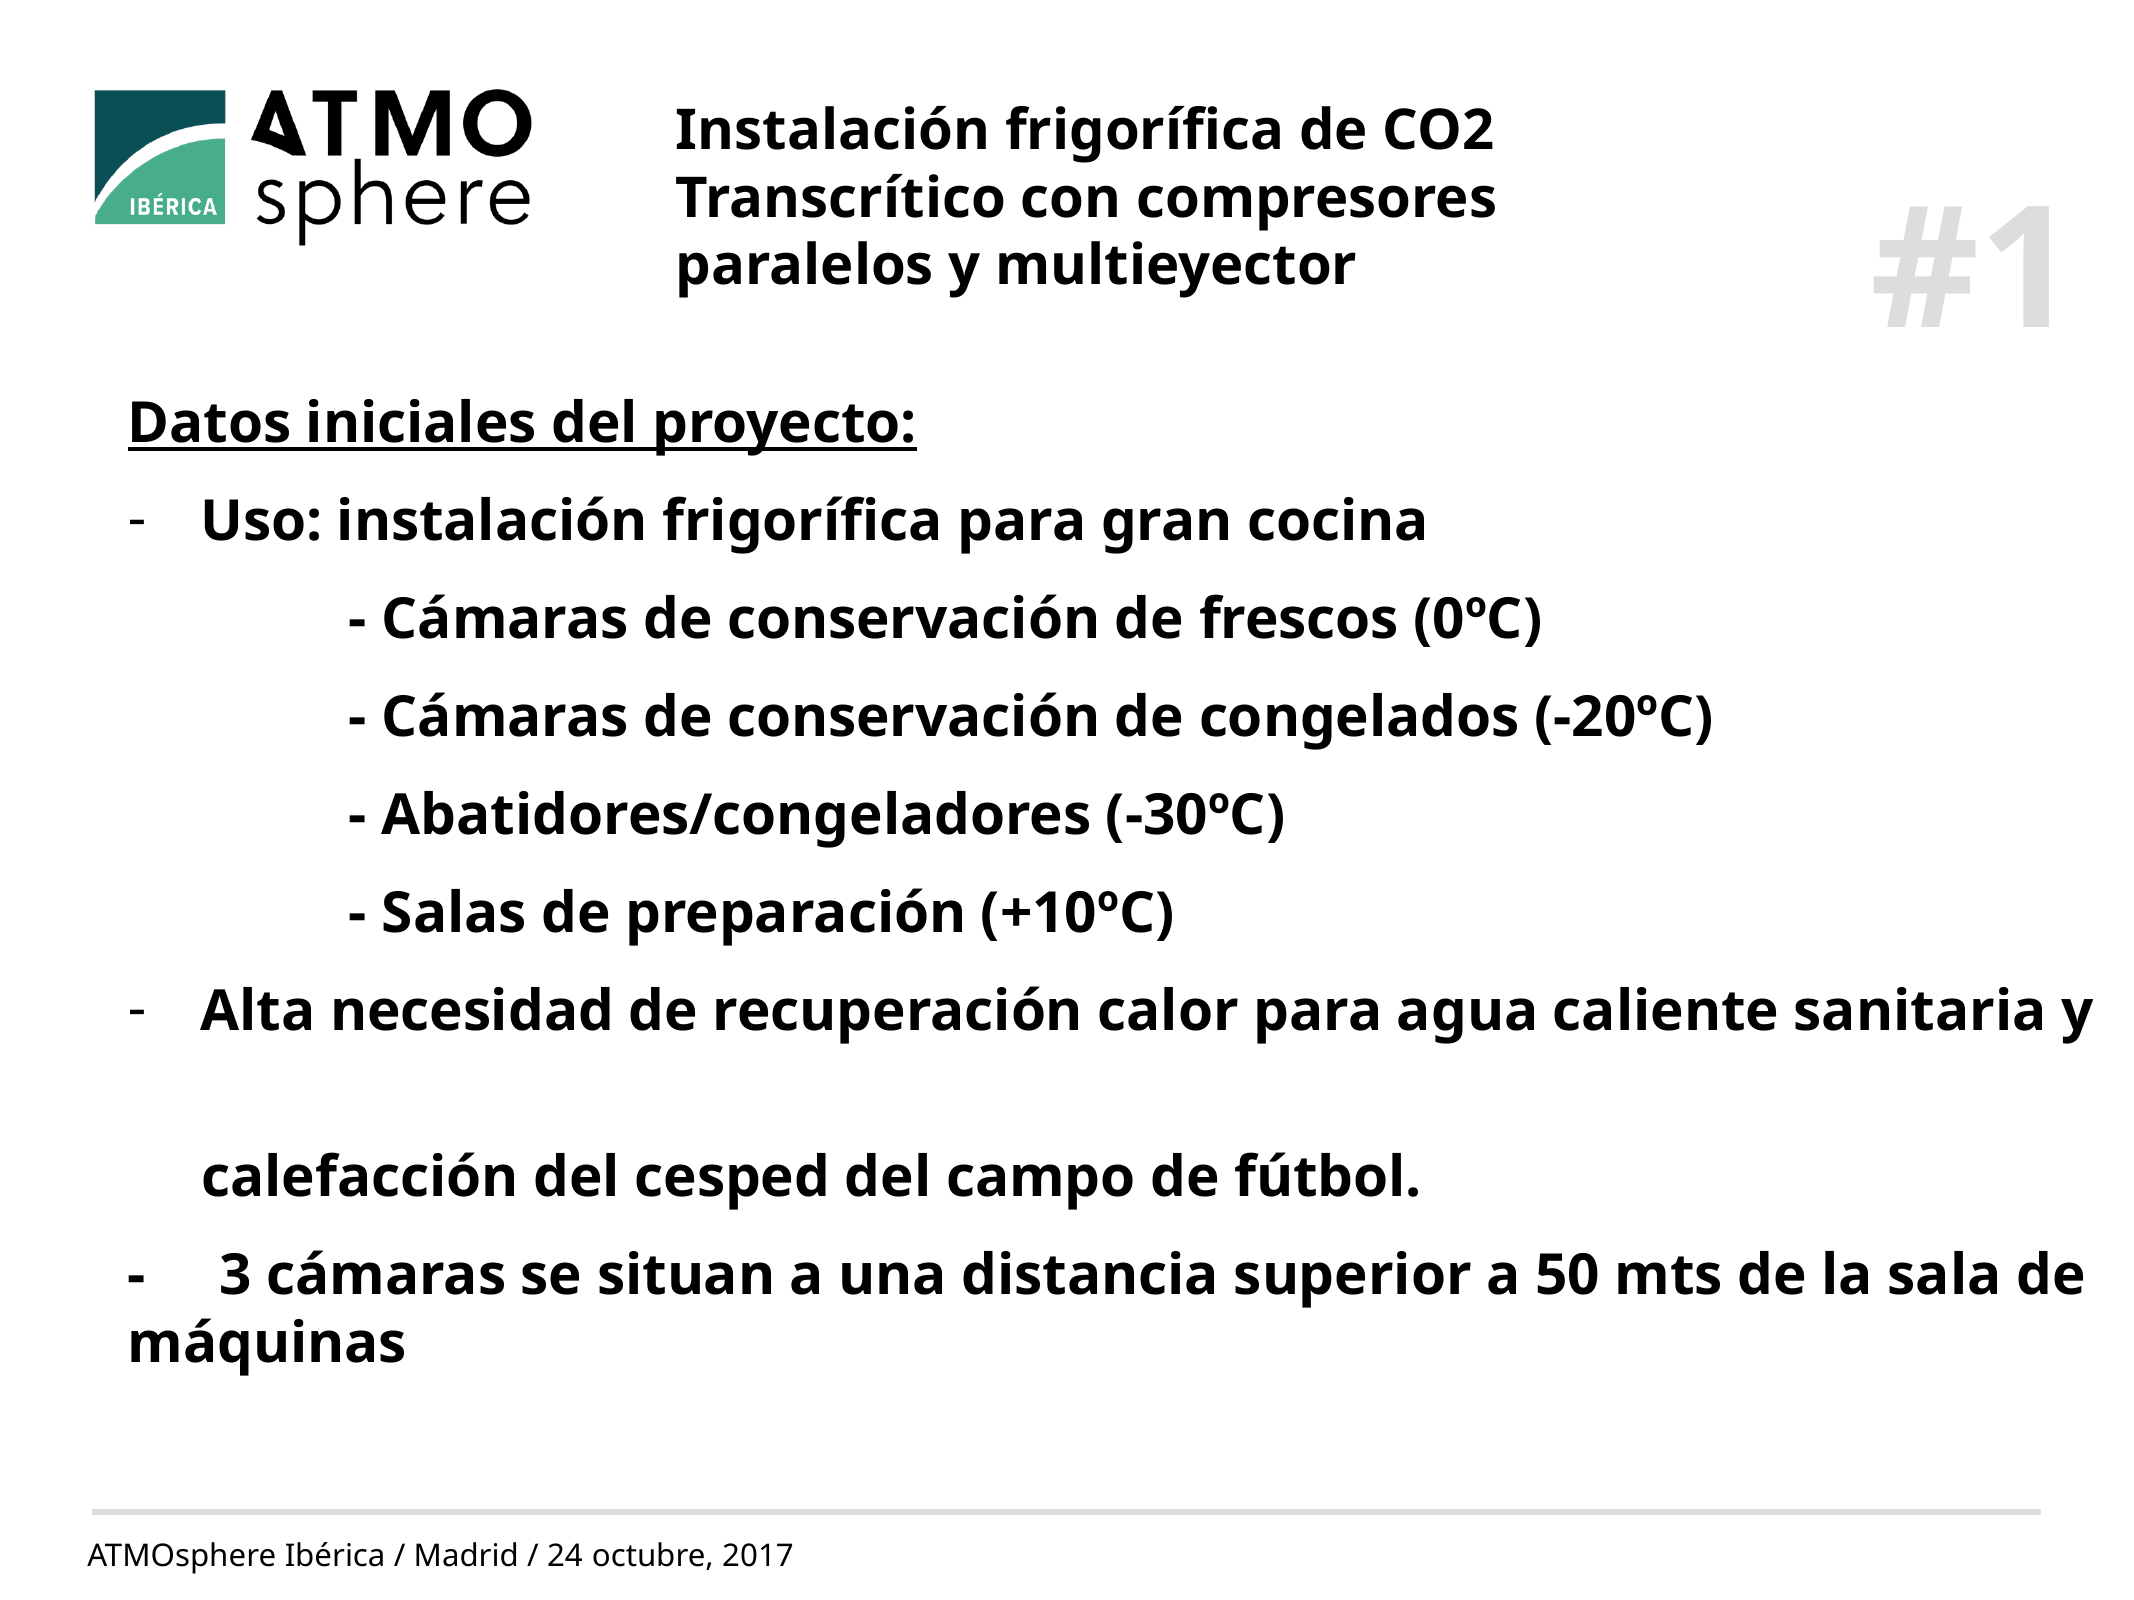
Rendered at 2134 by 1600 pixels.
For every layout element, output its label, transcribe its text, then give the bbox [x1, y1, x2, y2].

text_box #1 [1571, 108, 2092, 371]
picture [61, 65, 564, 266]
text_box Datos iniciales del proyecto: Uso: instalación frigorífica para gran cocina - Cámaras de conservación de frescos (0ºC) - Cámaras de conservación de congelados (-20ºC) - Abatidores/congeladores (-30ºC) - Salas de preparación (+10ºC) Alta necesidad de recuperación calor para agua caliente sanitaria y calefacción del cesped del campo de fútbol. - 3 cámaras se situan a una distancia superior a 50 mts de la sala de máquinas [112, 371, 2134, 1398]
text_box Instalación frigorífica de CO2 Transcrítico con compresores paralelos y multieyector [660, 78, 1784, 221]
